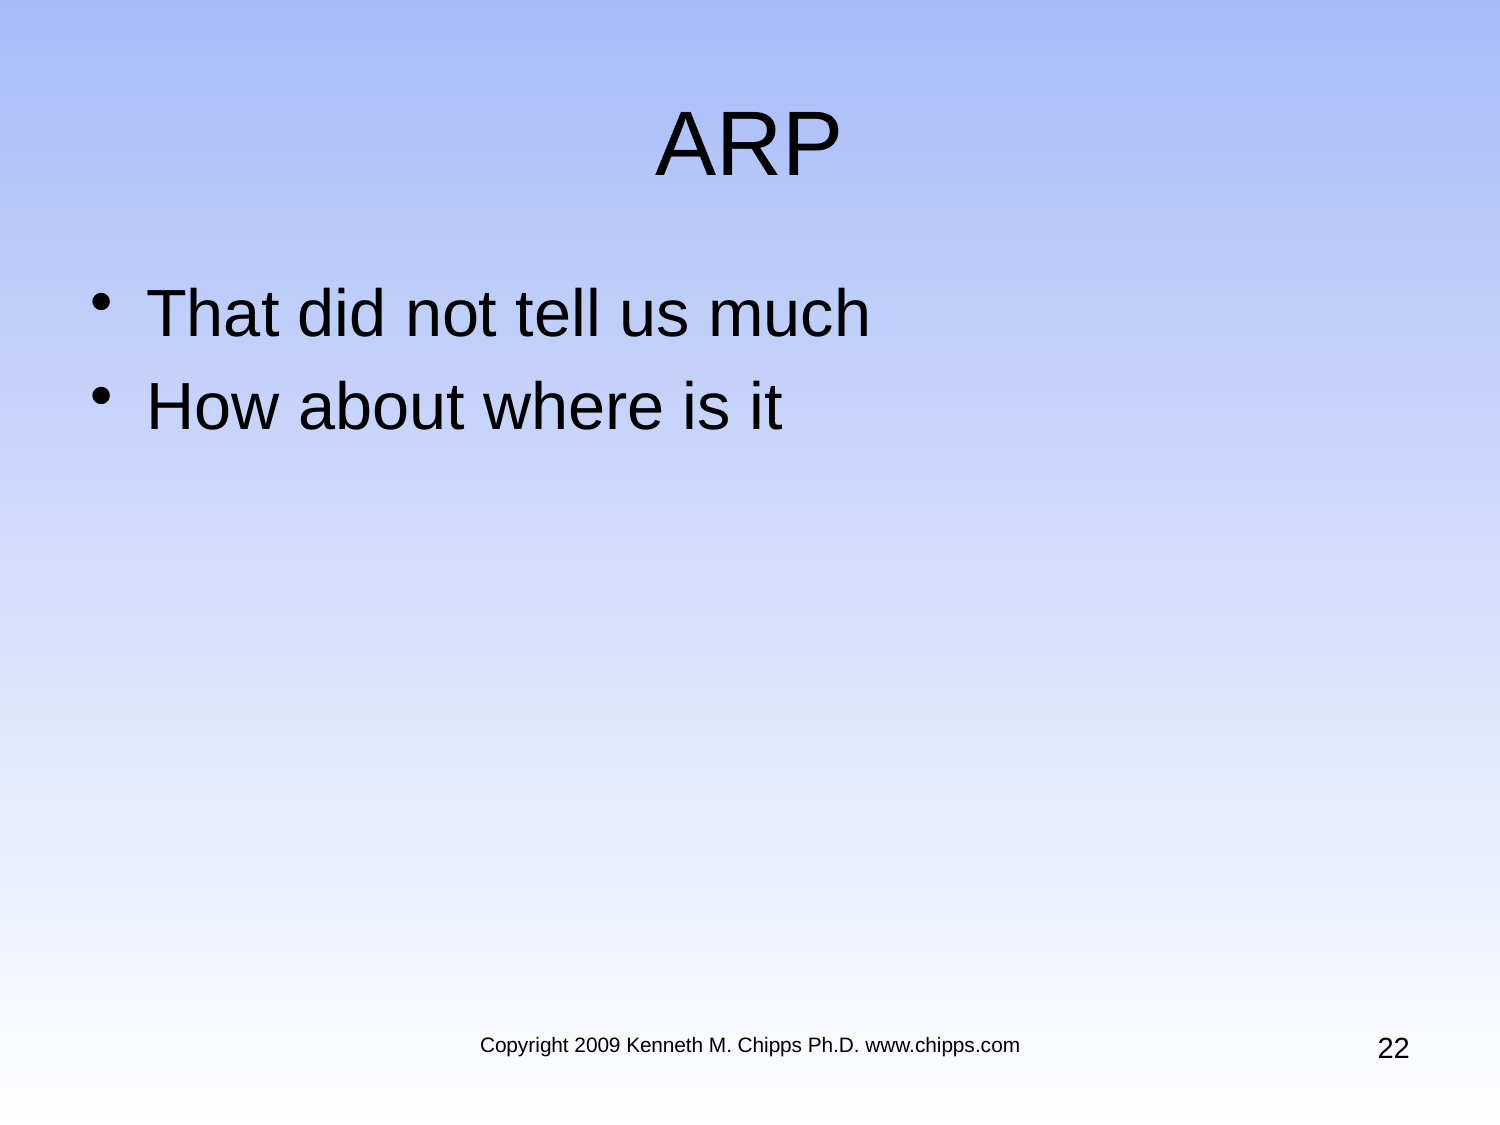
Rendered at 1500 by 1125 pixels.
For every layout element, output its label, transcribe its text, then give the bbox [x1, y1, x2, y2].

slide_number 22 [1074, 1021, 1426, 1101]
list That did not tell us much How about where is it [74, 262, 1426, 1006]
title ARP [74, 44, 1426, 233]
footer Copyright 2009 Kenneth M. Chipps Ph.D. www.chipps.com [449, 1024, 1051, 1103]
